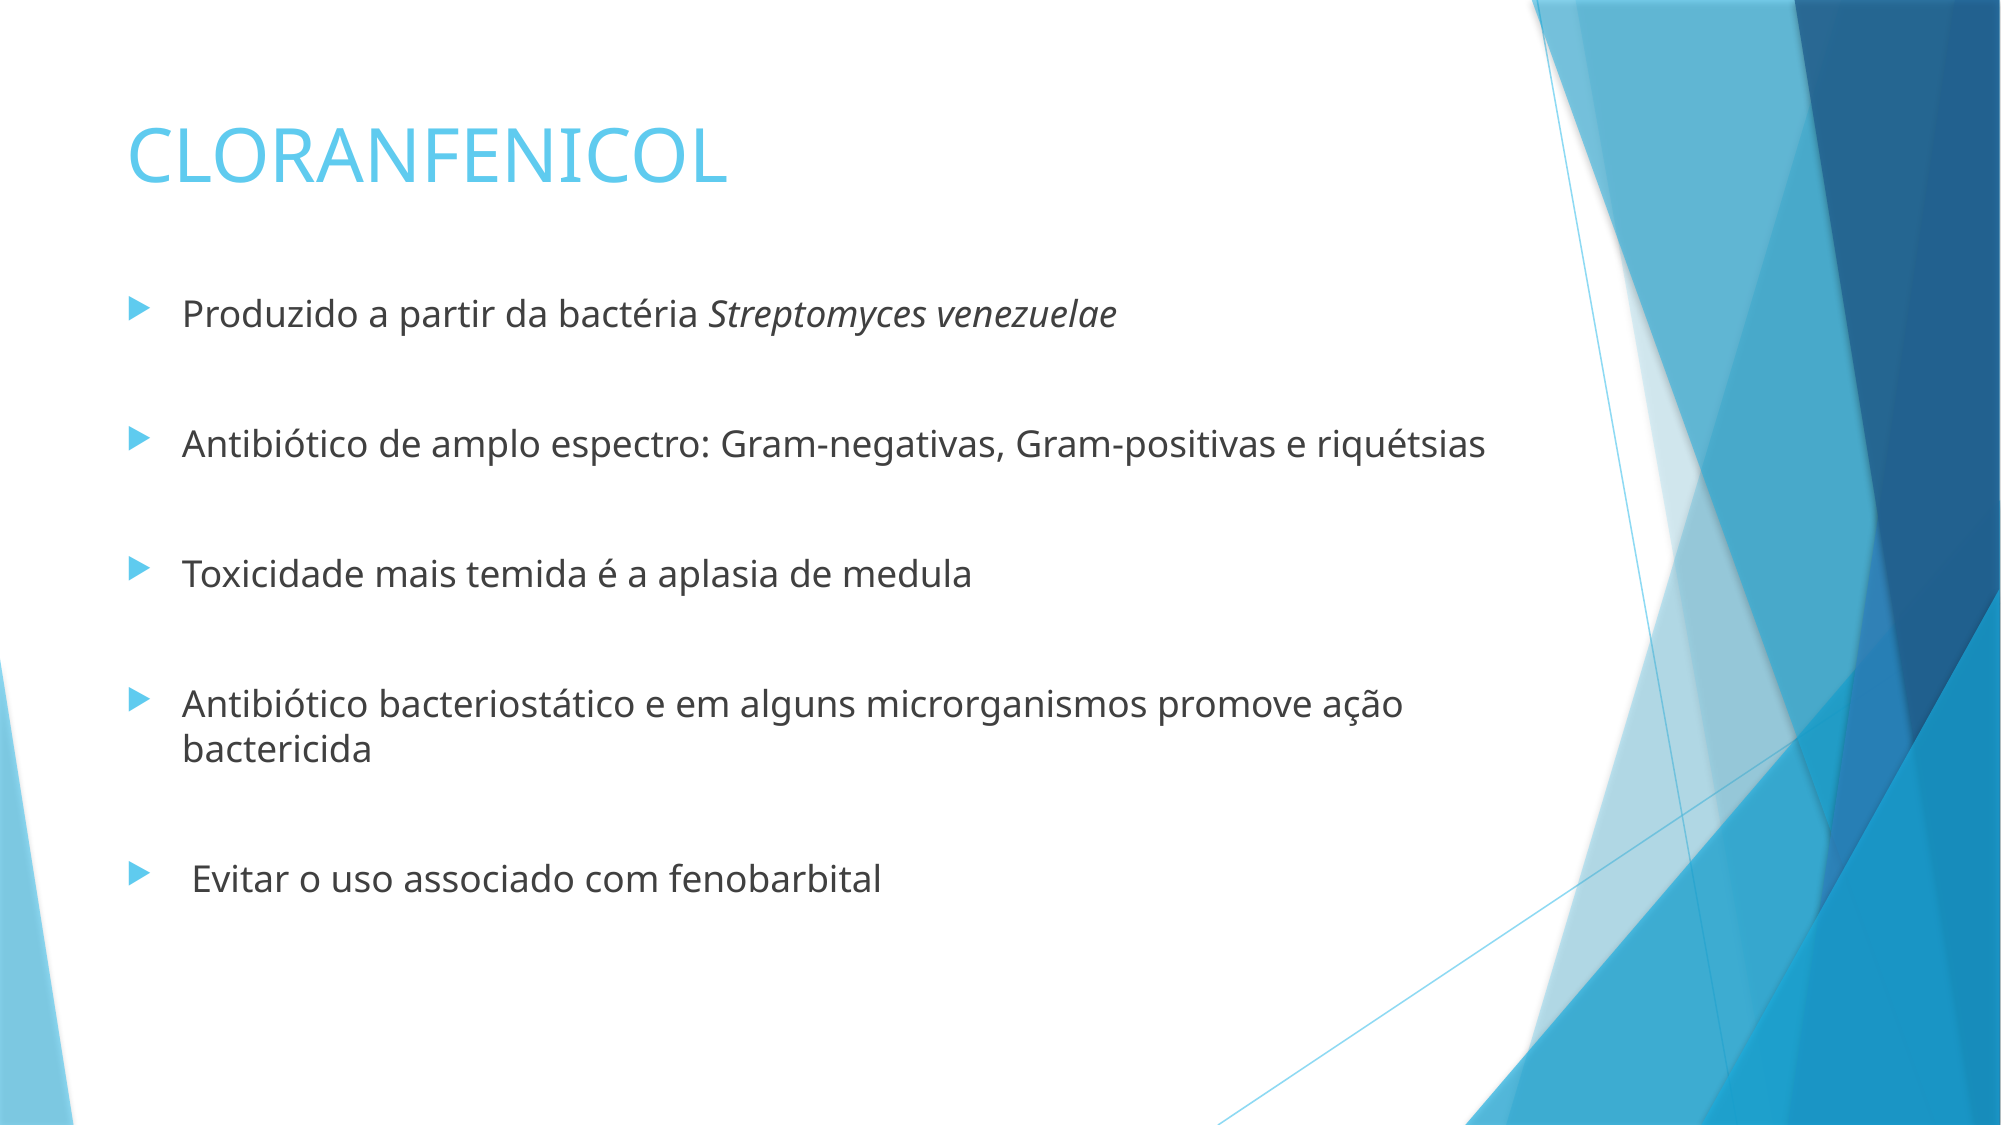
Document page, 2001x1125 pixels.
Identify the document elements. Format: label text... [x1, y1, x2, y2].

title CLORANFENICOL [111, 99, 1522, 282]
list Produzido a partir da bactéria Streptomyces venezuelae Antibiótico de amplo espectro: Gram-negativas, Gram-positivas e riquétsias Toxicidade mais temida é a aplasia de medula Antibiótico bacteriostático e em alguns microrganismos promove ação bactericida Evitar o uso associado com fenobarbital [111, 282, 1522, 920]
